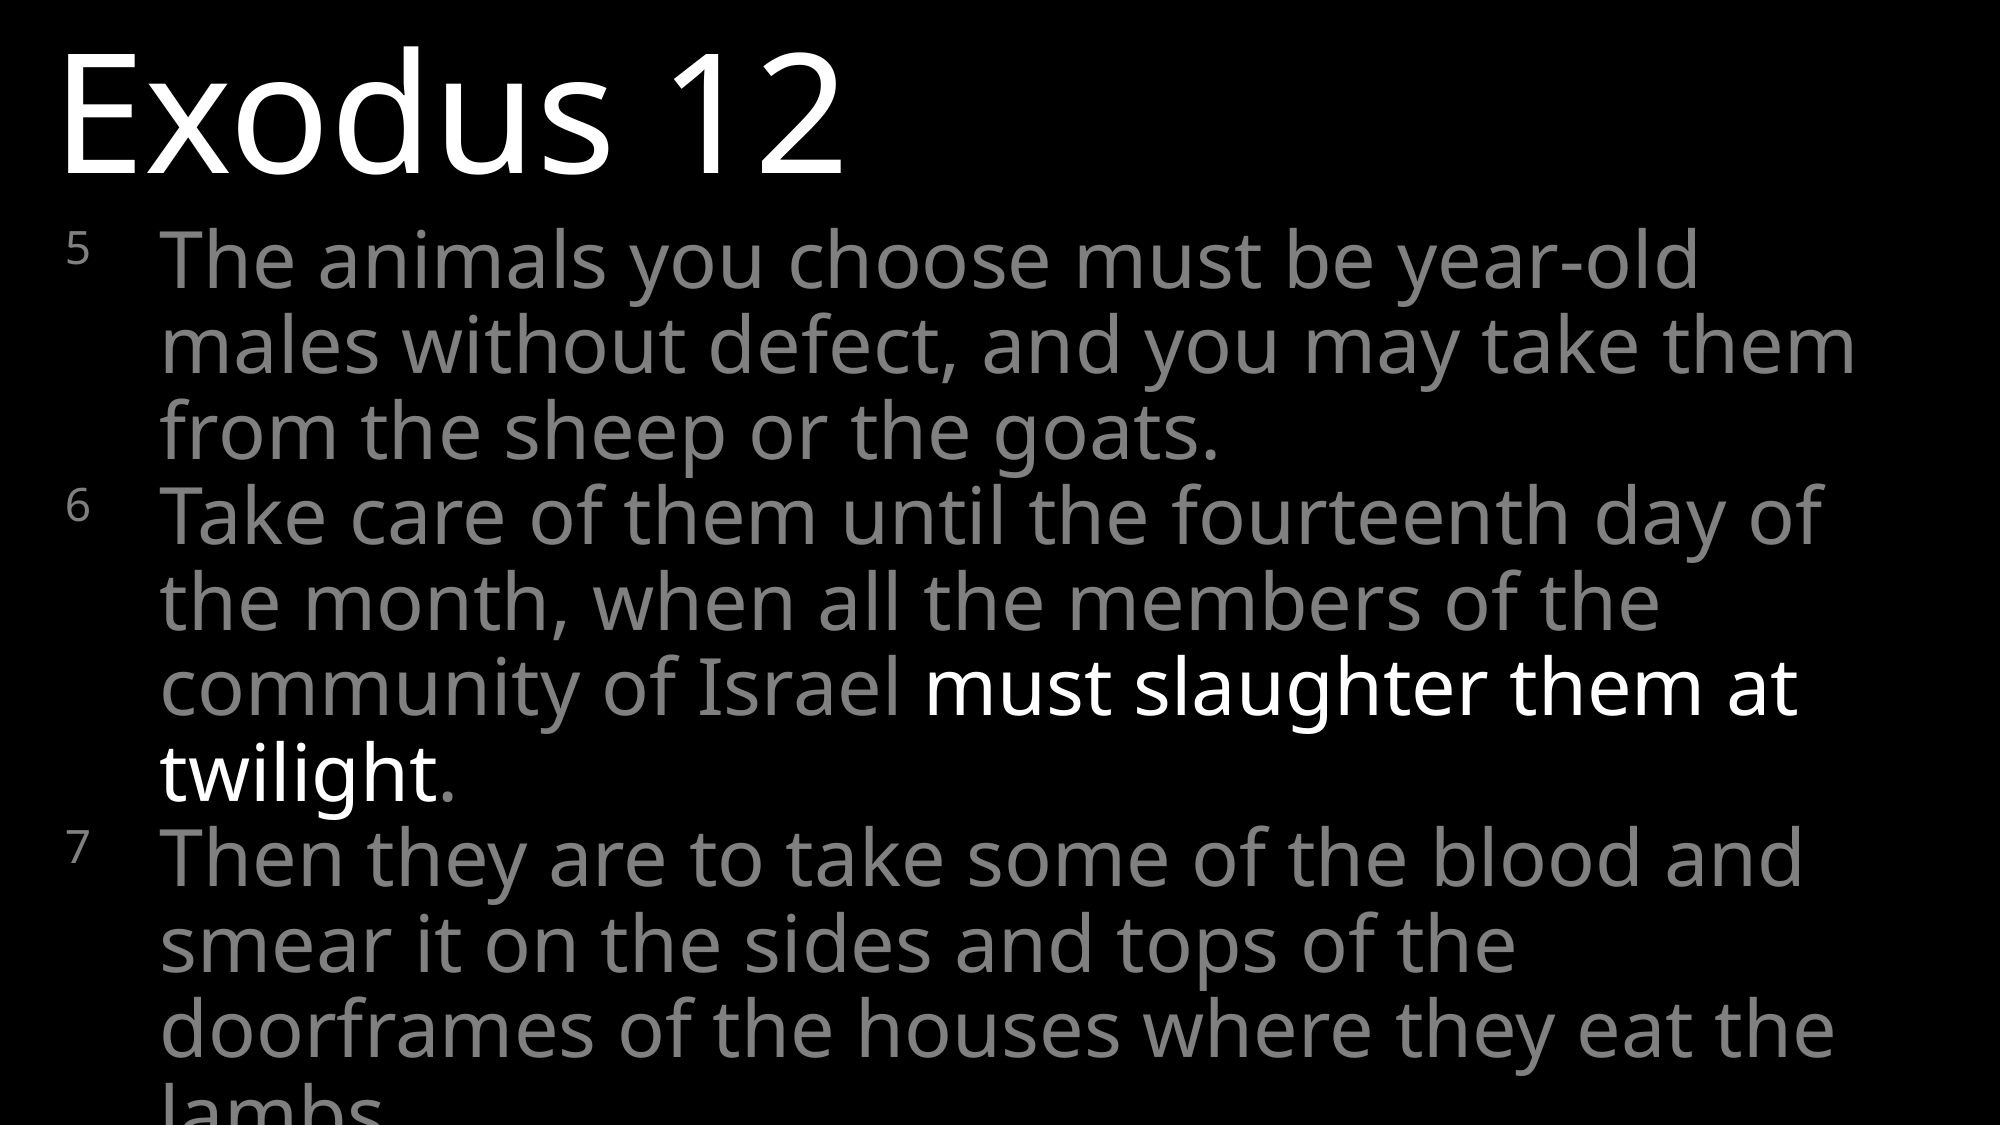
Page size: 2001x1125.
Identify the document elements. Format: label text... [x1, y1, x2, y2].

text_box Exodus 12 [37, 0, 1838, 215]
text_box 5 The animals you choose must be year-old males without defect, and you may take them from the sheep or the goats. 6 Take care of them until the fourteenth day of the month, when all the members of the community of Israel must slaughter them at twilight. 7 Then they are to take some of the blood and smear it on the sides and tops of the doorframes of the houses where they eat the lambs. [49, 212, 1943, 1125]
